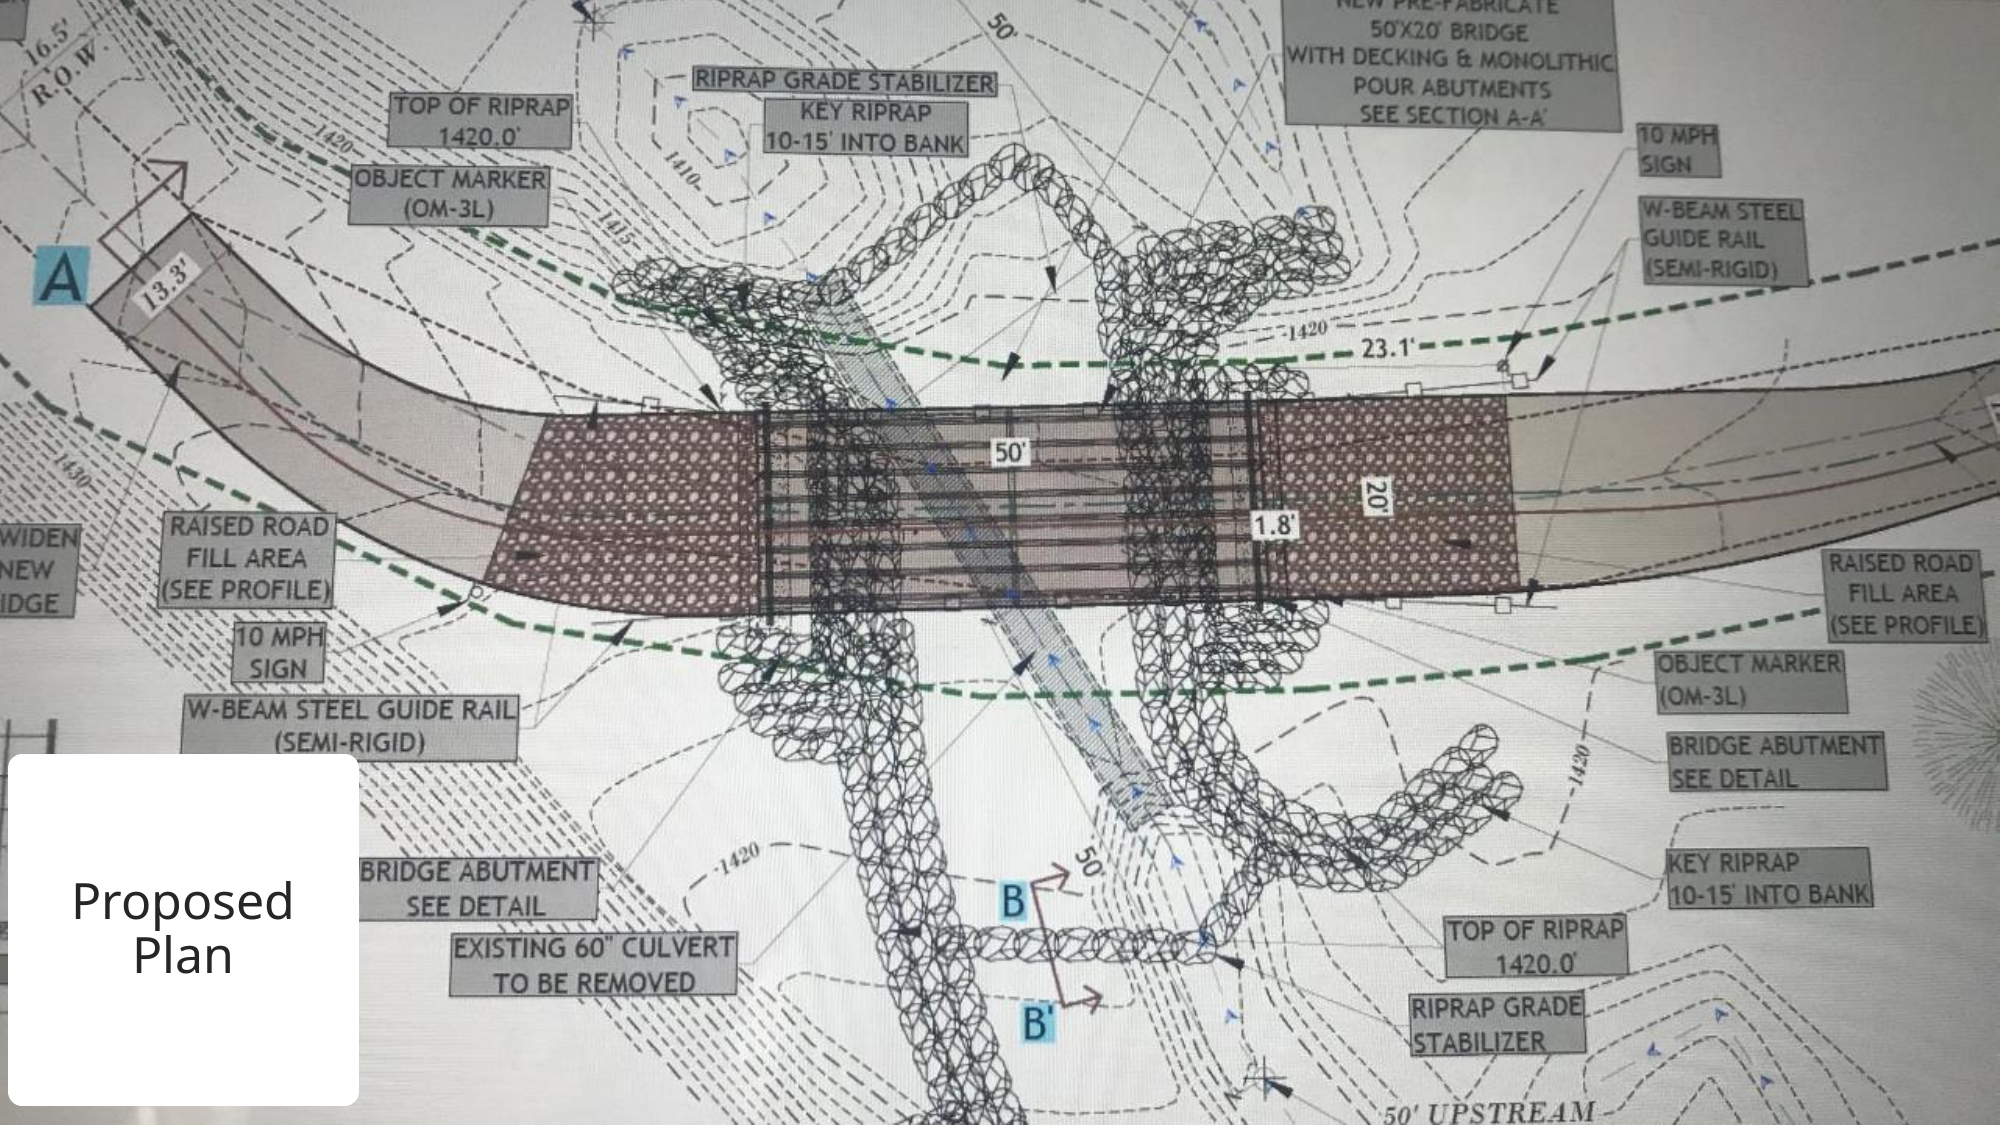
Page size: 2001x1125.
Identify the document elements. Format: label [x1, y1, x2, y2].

list [0, 0, 2000, 1125]
